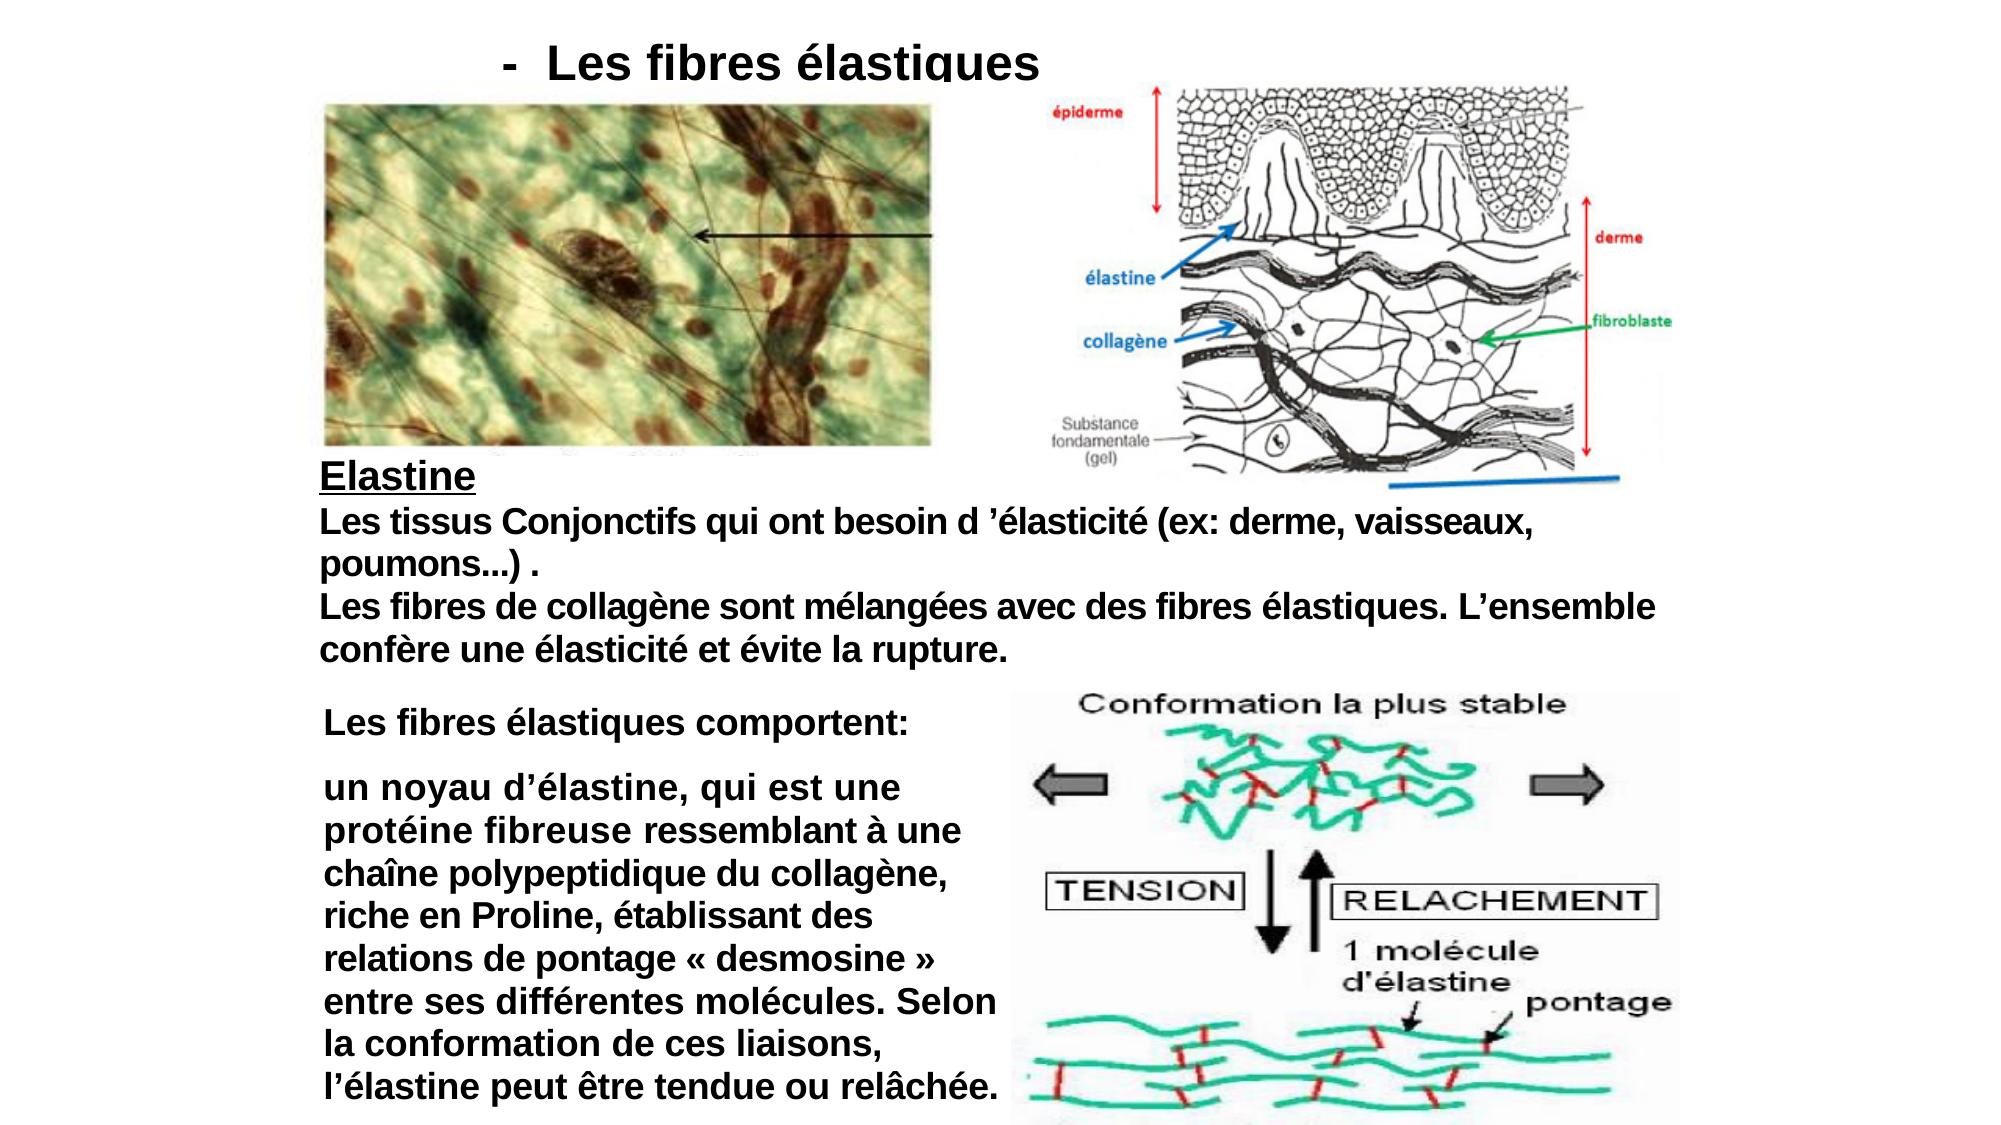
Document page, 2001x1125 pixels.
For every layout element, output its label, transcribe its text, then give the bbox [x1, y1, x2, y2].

picture [1046, 81, 1672, 493]
picture [1011, 691, 1680, 1125]
text_box - Les fibres élastiques [486, 23, 1071, 99]
text_box Les fibres élastiques comportent: un noyau d’élastine, qui est une protéine fibreuse ressemblant à une chaîne polypeptidique du collagène, riche en Proline, établissant des relations de pontage « desmosine » entre ses différentes molécules. Selon la conformation de ces liaisons, l’élastine peut être tendue ou relâchée. [308, 694, 1011, 1116]
text_box Elastine Les tissus Conjonctifs qui ont besoin d ’élasticité (ex: derme, vaisseaux, poumons...) . Les fibres de collagène sont mélangées avec des fibres élastiques. L’ensemble confère une élasticité et évite la rupture. [296, 445, 1704, 679]
picture [296, 81, 965, 456]
